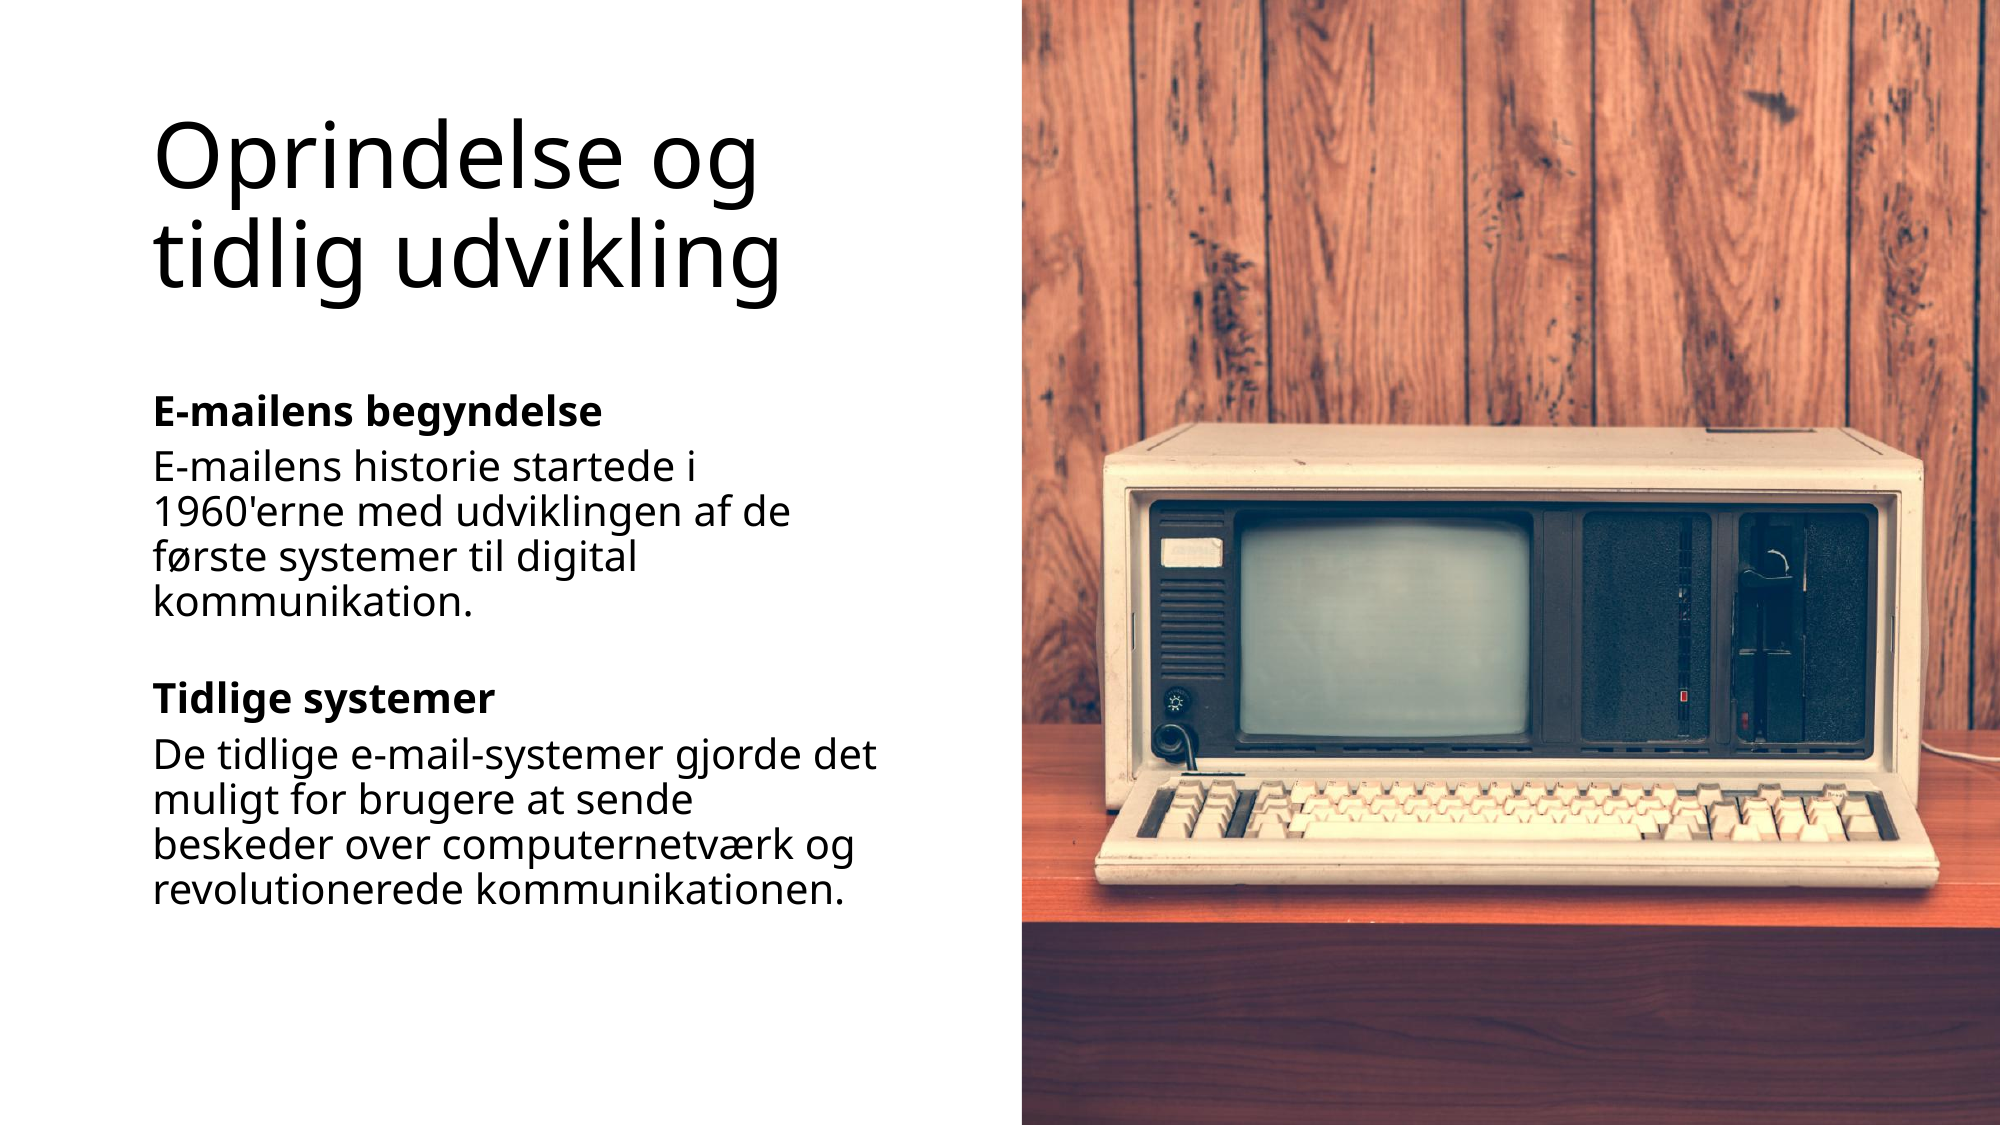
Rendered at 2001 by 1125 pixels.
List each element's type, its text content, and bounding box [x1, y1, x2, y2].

text_box [0, 0, 1021, 1125]
title Oprindelse og tidlig udvikling [137, 59, 999, 357]
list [1021, 0, 2000, 1125]
list E-mailens begyndelse E-mailens historie startede i 1960'erne med udviklingen af de første systemer til digital kommunikation. Tidlige systemer De tidlige e-mail-systemer gjorde det muligt for brugere at sende beskeder over computernetværk og revolutionerede kommunikationen. [137, 382, 896, 1014]
